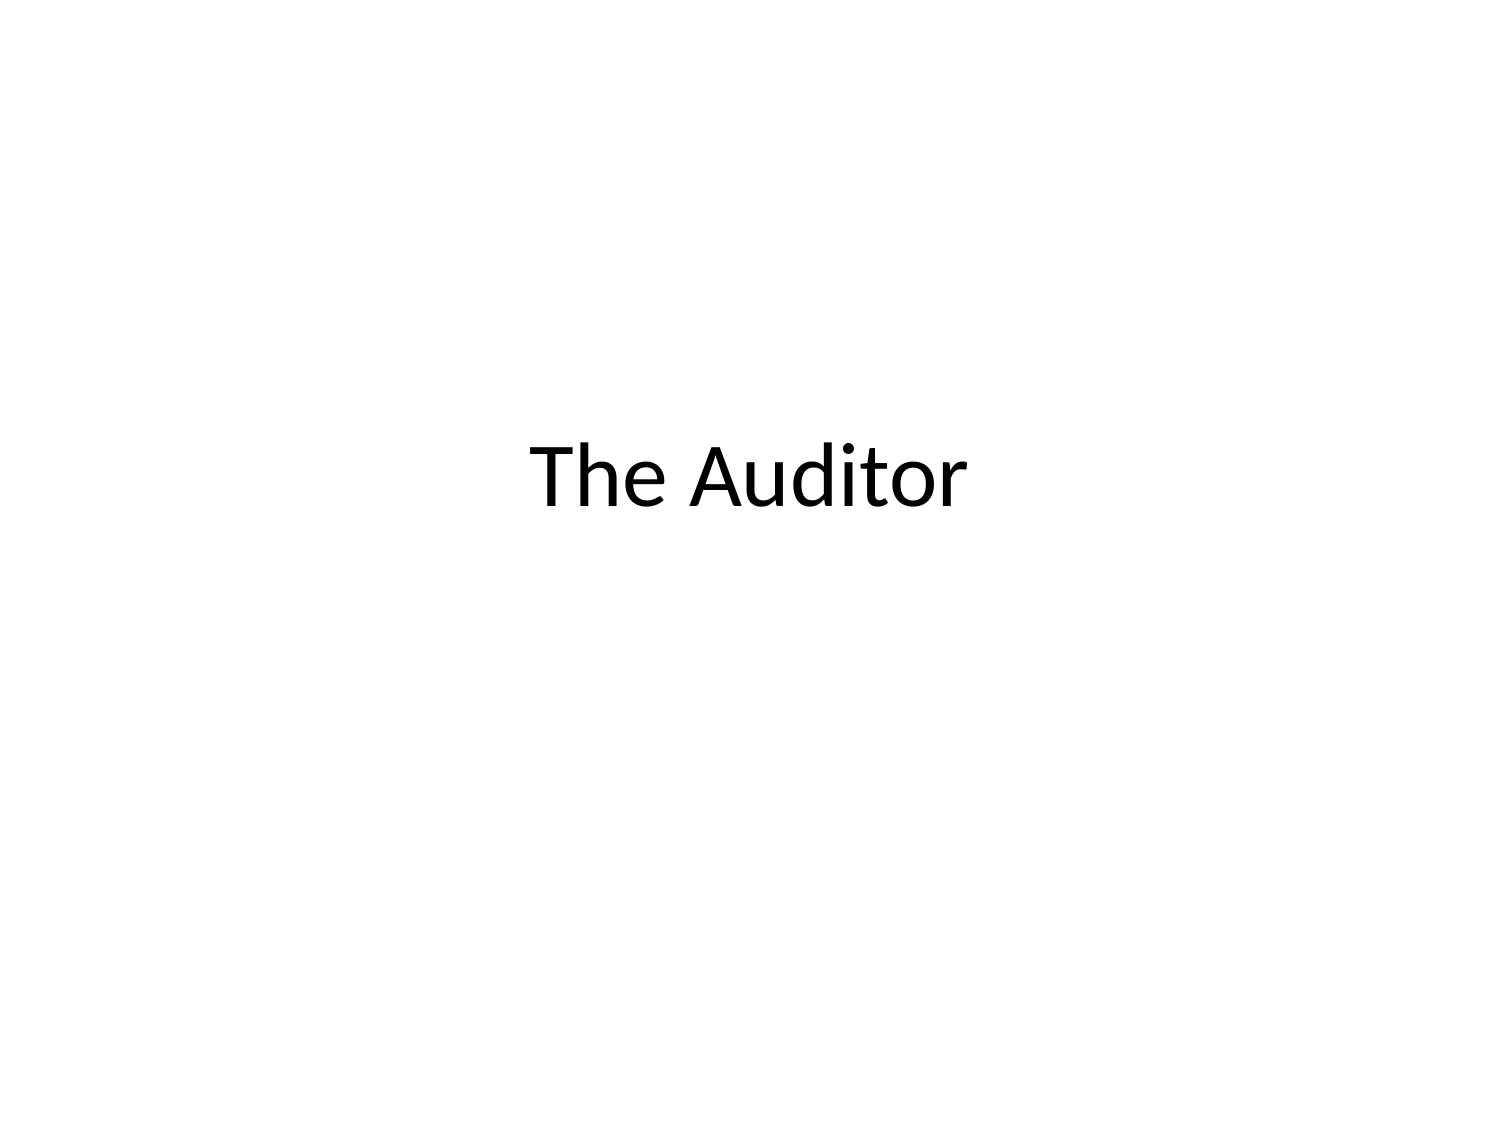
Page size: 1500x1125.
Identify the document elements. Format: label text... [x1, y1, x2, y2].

title The Auditor [112, 349, 1388, 591]
